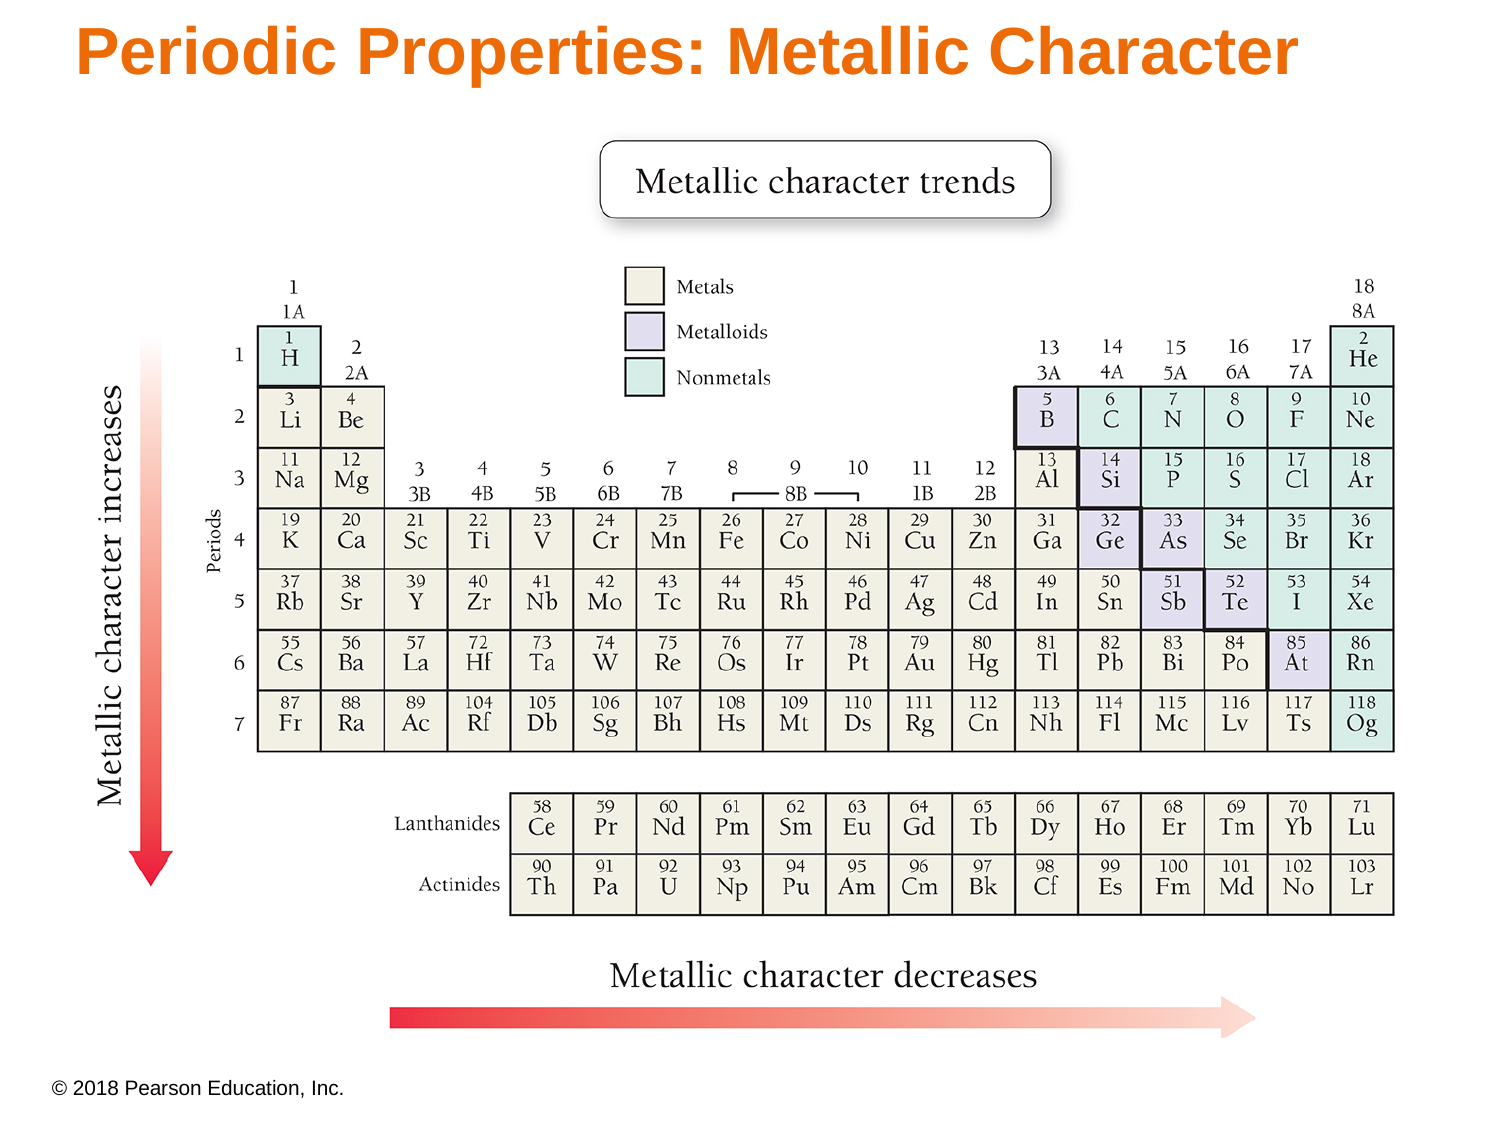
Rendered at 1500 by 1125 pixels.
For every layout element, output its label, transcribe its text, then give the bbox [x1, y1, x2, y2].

picture [84, 117, 1405, 1038]
title Periodic Properties: Metallic Character [0, 0, 1500, 203]
